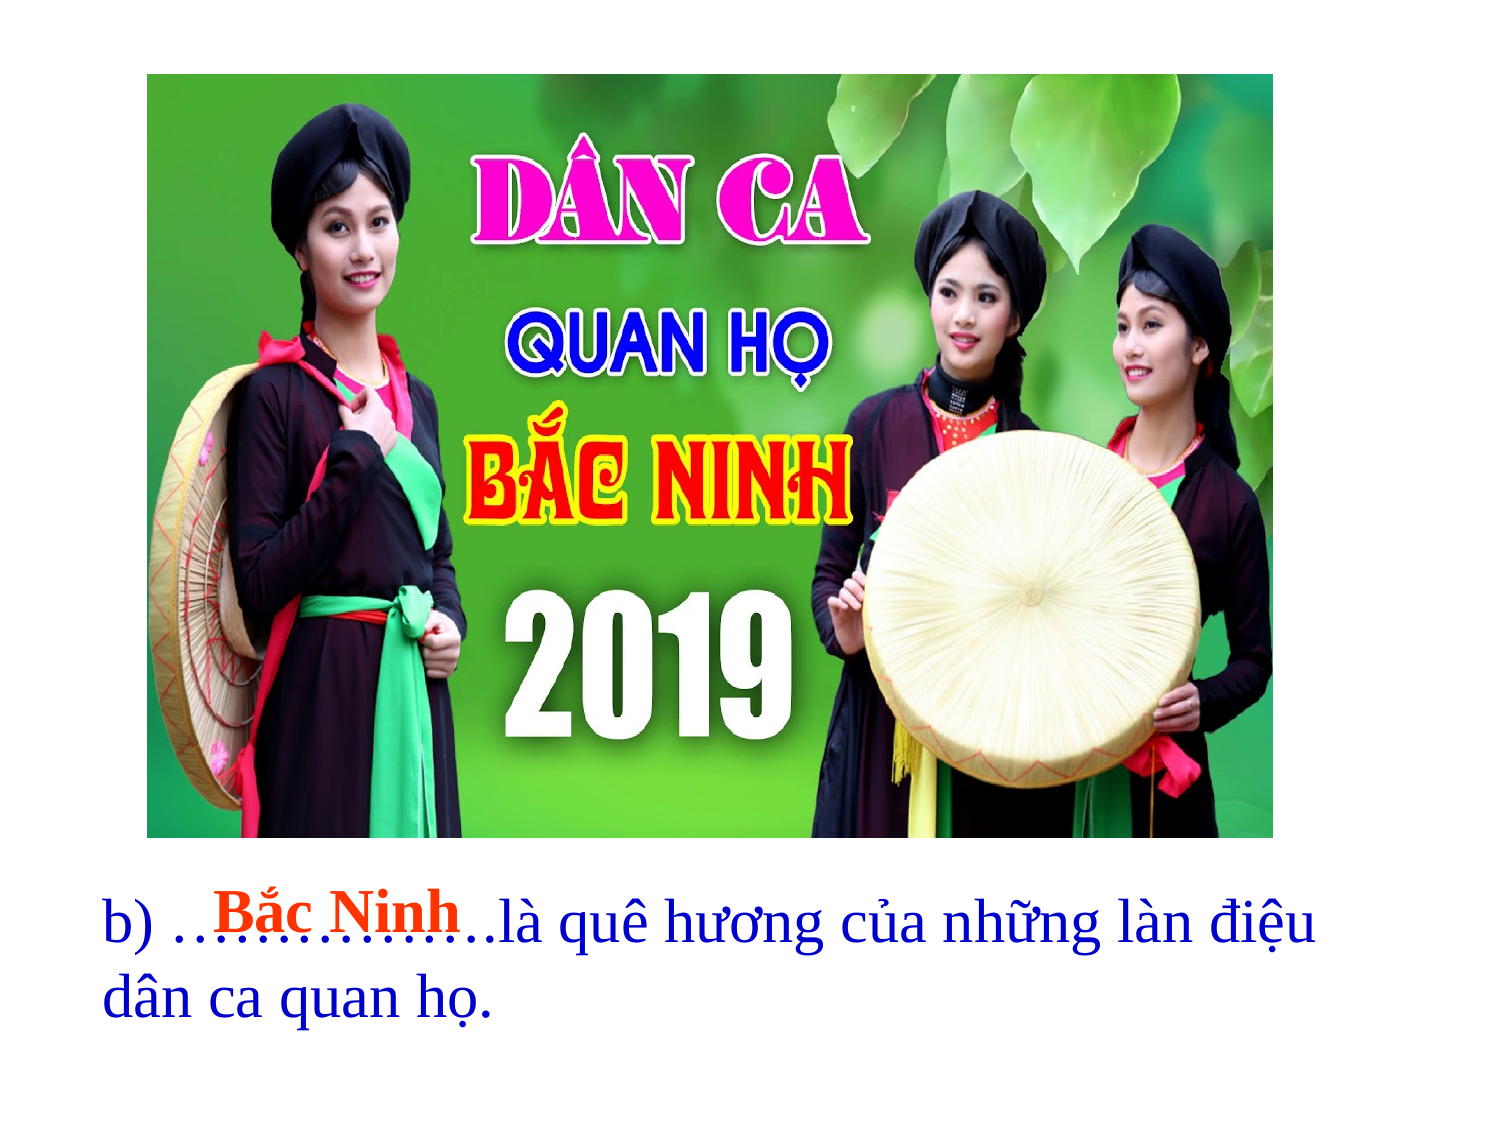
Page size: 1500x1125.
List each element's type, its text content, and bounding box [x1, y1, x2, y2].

text_box b) …………….là quê hương của những làn điệu dân ca quan họ. [87, 872, 1400, 1037]
picture [146, 74, 1273, 838]
text_box Bắc Ninh [149, 862, 525, 953]
